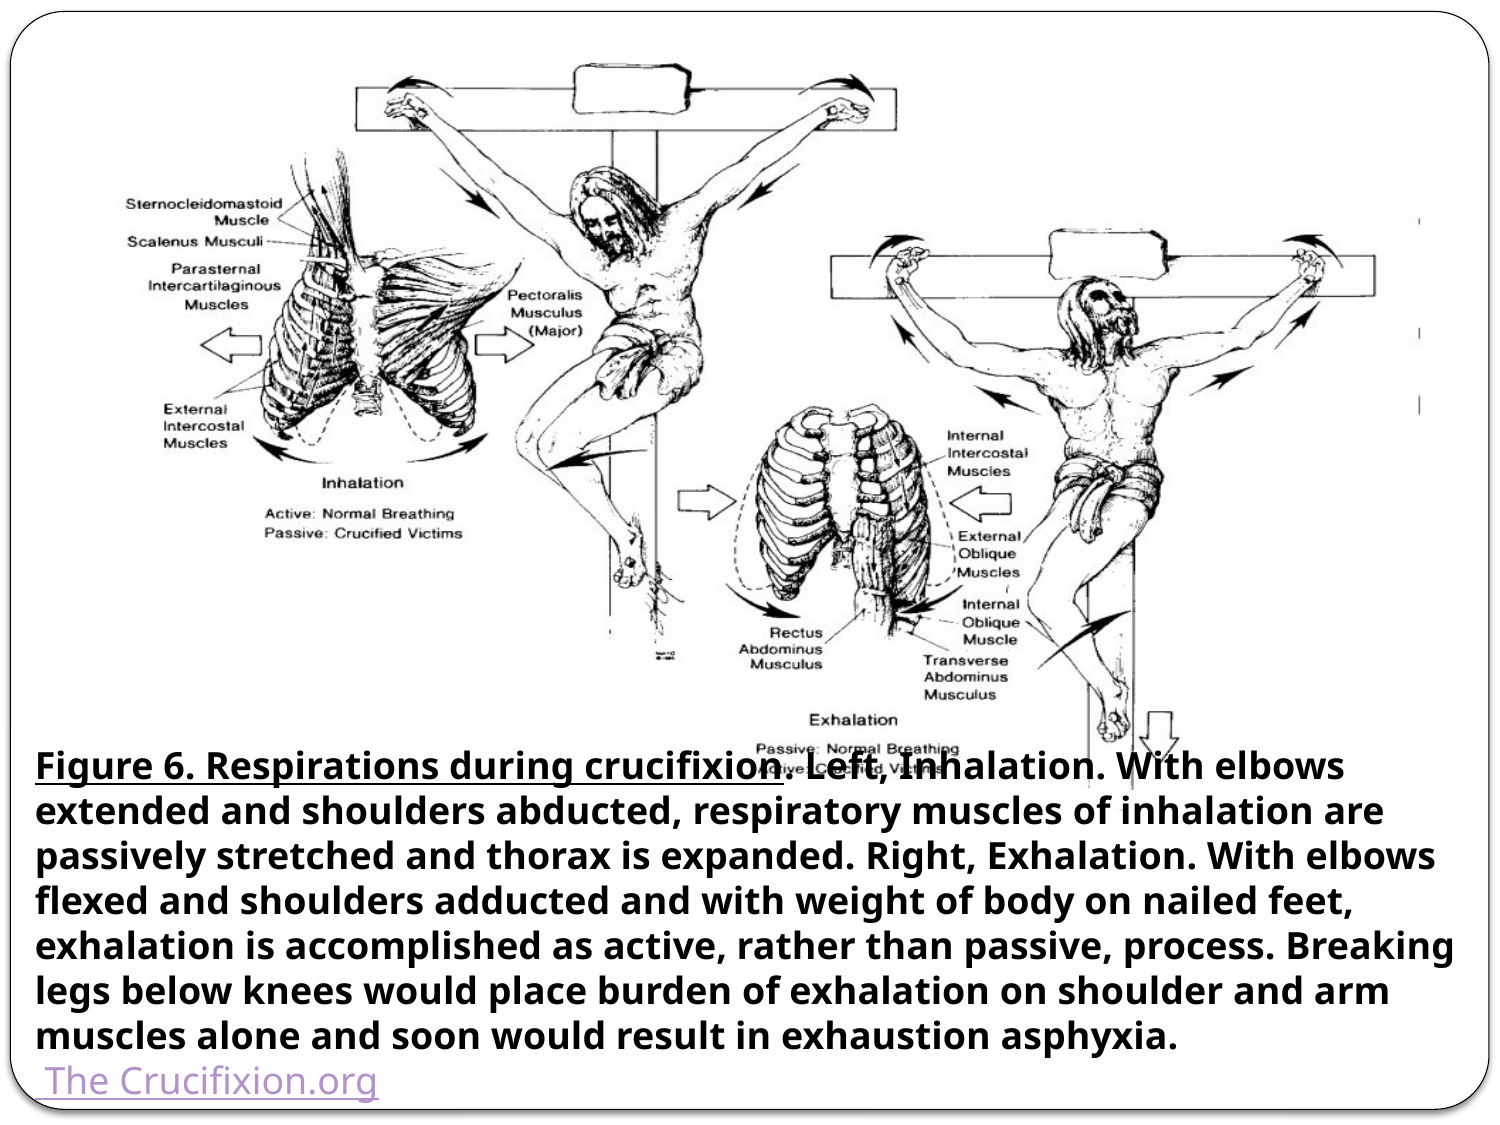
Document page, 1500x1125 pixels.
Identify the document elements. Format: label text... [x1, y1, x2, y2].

picture [37, 24, 1451, 813]
text_box Figure 6. Respirations during crucifixion. Left, Inhalation. With elbows extended and shoulders abducted, respiratory muscles of inhalation are passively stretched and thorax is expanded. Right, Exhalation. With elbows flexed and shoulders adducted and with weight of body on nailed feet, exhalation is accomplished as active, rather than passive, process. Breaking legs below knees would place burden of exhalation on shoulder and arm muscles alone and soon would result in exhaustion asphyxia. The Crucifixion.org [20, 734, 1482, 1116]
